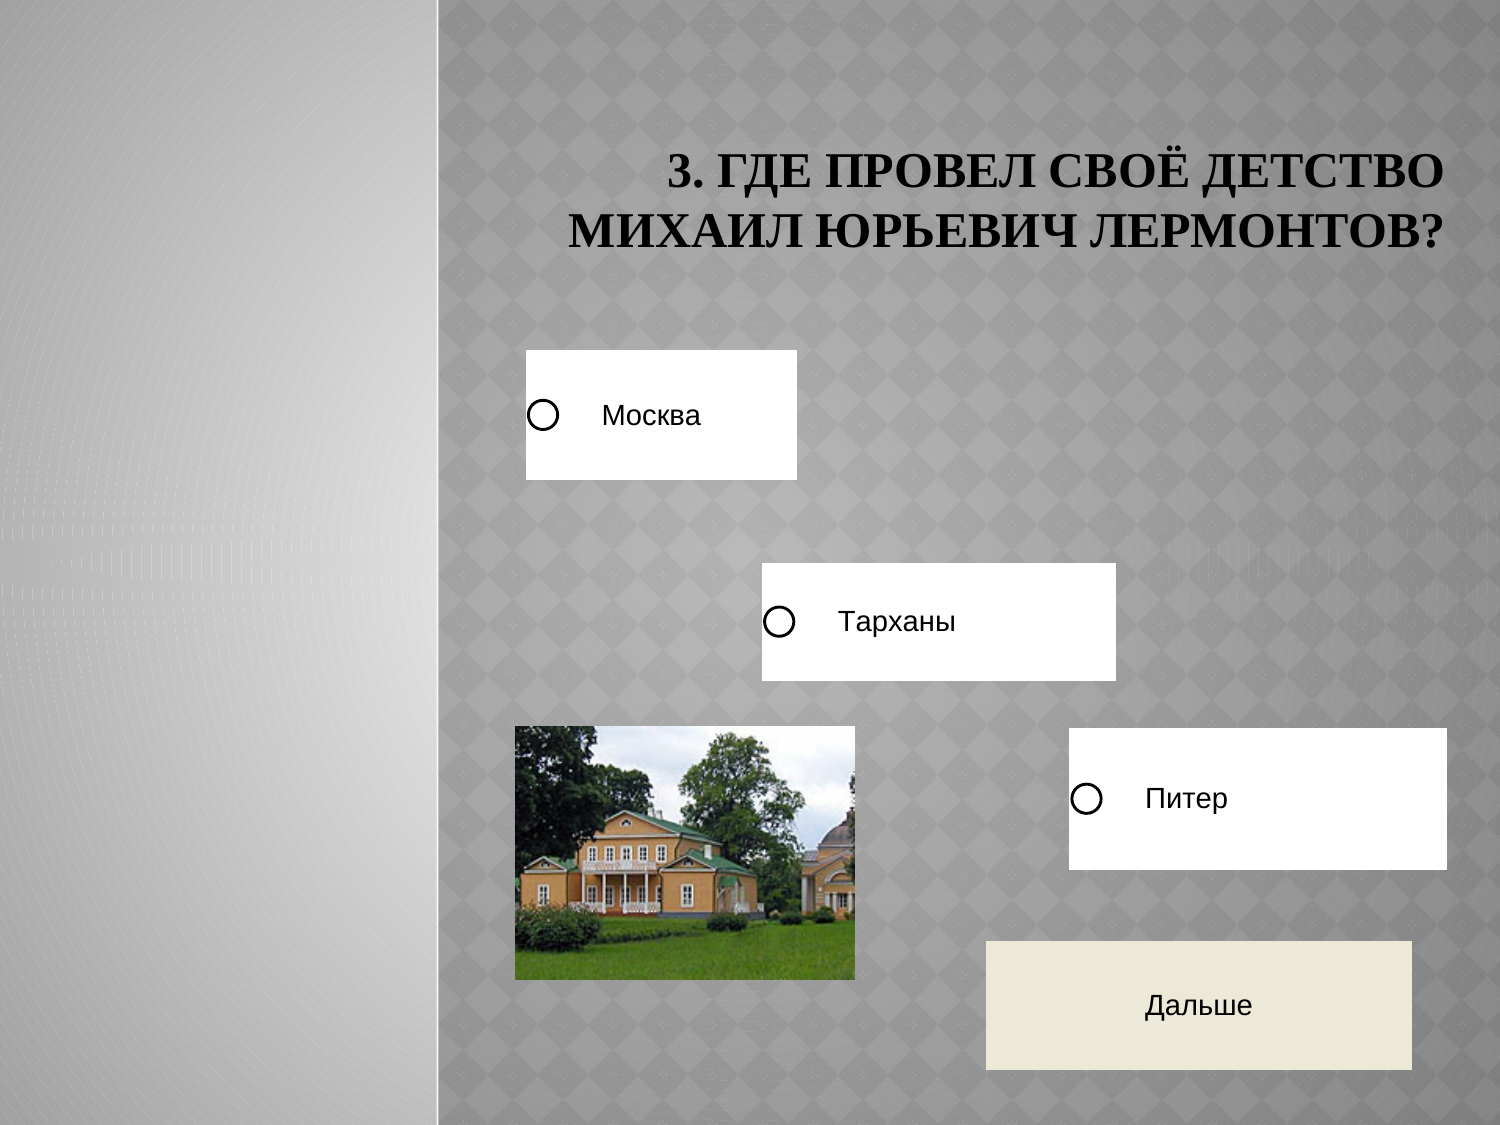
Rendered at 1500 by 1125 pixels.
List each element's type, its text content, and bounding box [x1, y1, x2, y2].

picture [515, 726, 856, 980]
title 3. Где провел своё детство Михаил Юрьевич Лермонтов? [552, 87, 1454, 258]
